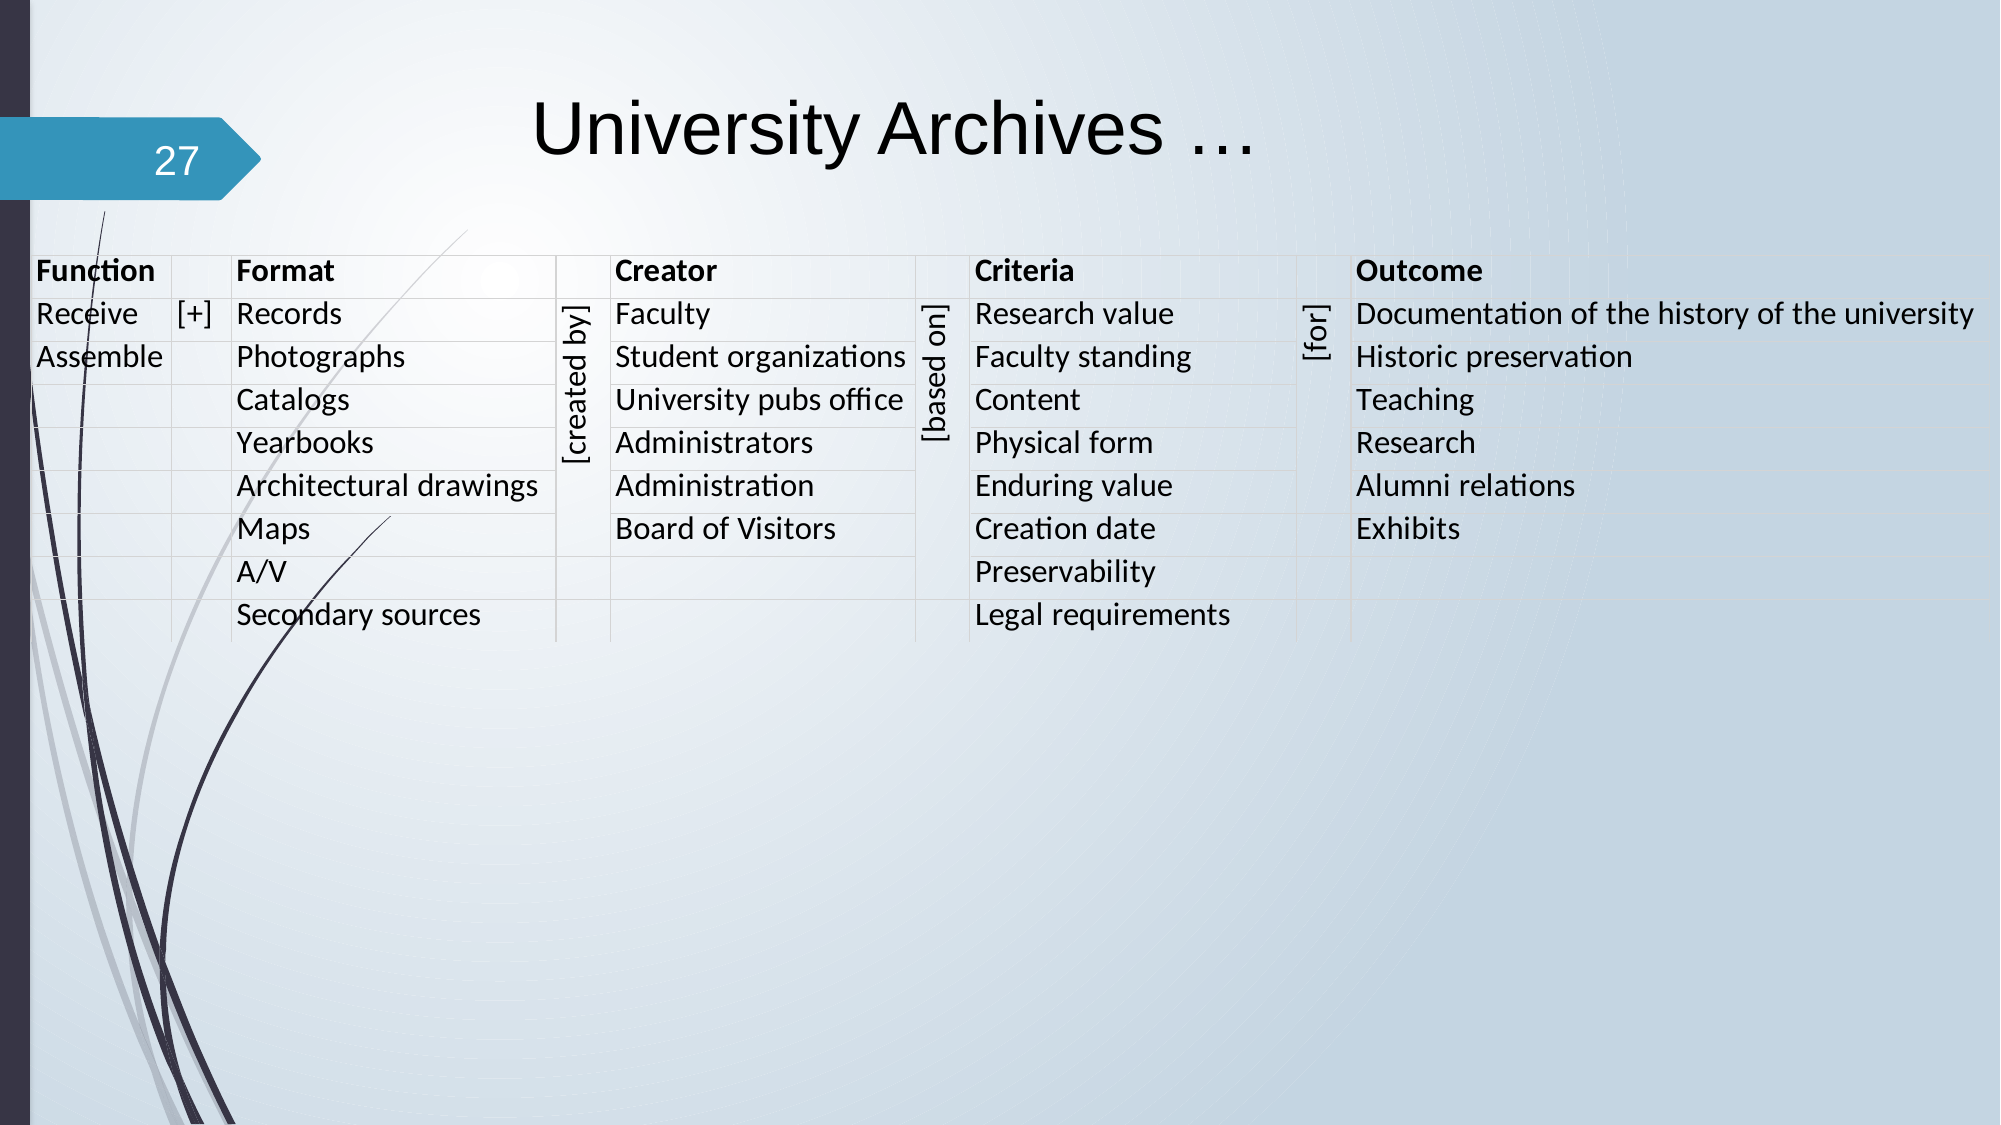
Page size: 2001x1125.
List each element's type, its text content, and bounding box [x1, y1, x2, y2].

picture [30, 254, 1991, 644]
slide_number 27 [87, 129, 216, 190]
title University Archives … [516, 71, 1704, 254]
